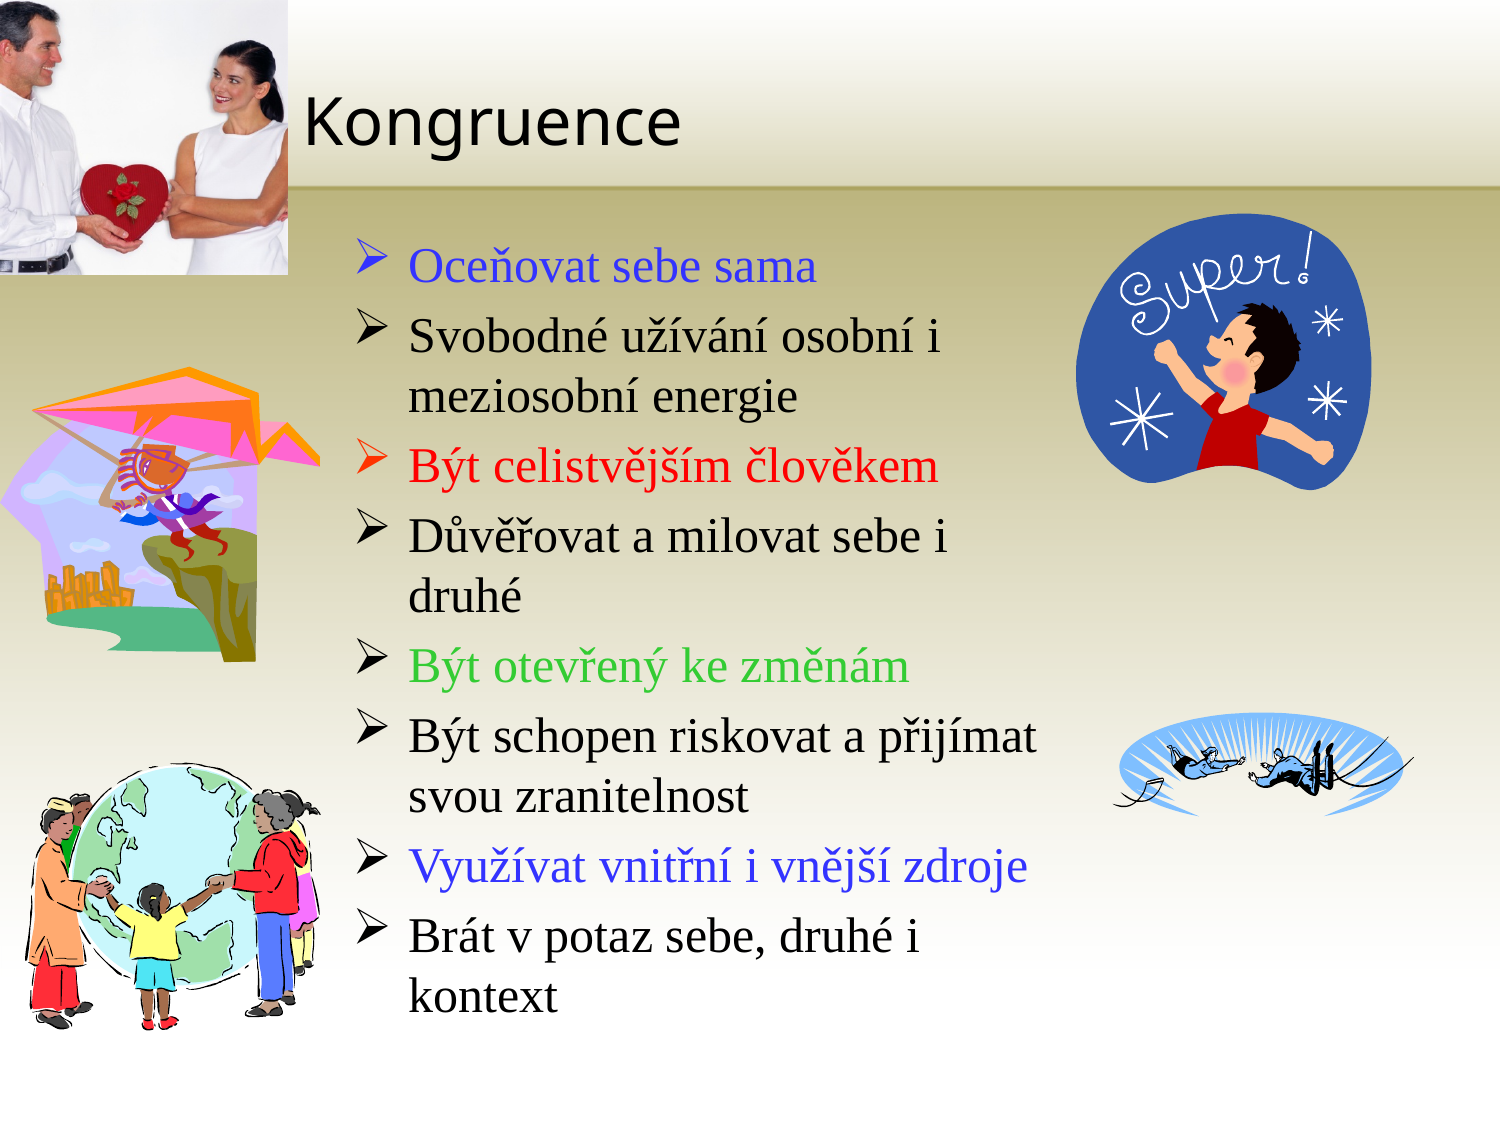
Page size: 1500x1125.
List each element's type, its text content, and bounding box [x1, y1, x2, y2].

picture [0, 0, 1500, 1125]
title Kongruence [291, 24, 1477, 167]
list Oceňovat sebe sama Svobodné užívání osobní i meziosobní energie Být celistvějším člověkem Důvěřovat a milovat sebe i druhé Být otevřený ke změnám Být schopen riskovat a přijímat svou zranitelnost Využívat vnitřní i vnější zdroje Brát v potaz sebe, druhé i kontext [337, 224, 1066, 1091]
